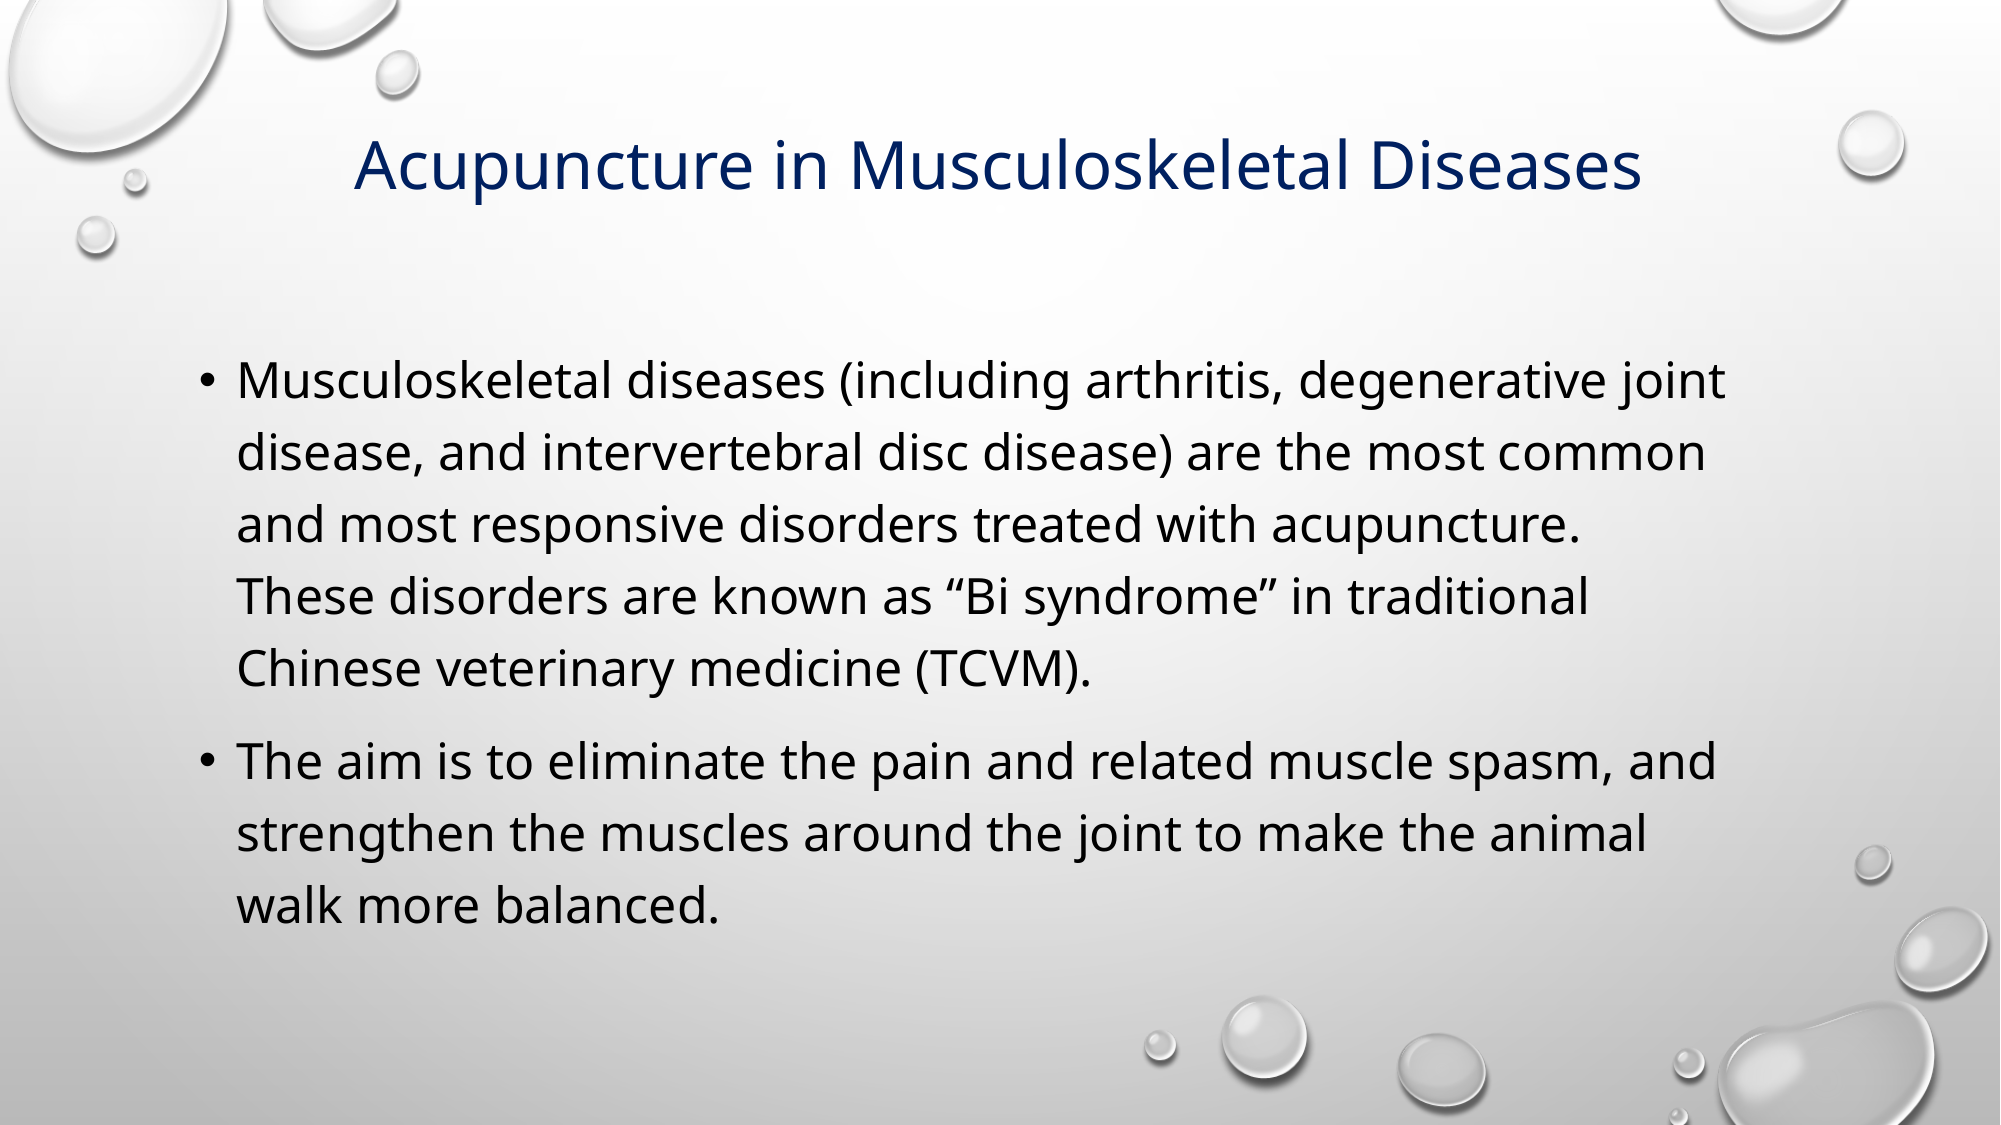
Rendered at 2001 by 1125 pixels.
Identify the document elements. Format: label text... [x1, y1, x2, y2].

title Acupuncture in Musculoskeletal Diseases [324, 115, 1675, 220]
list Musculoskeletal diseases (including arthritis, degenerative joint disease, and intervertebral disc disease) are the most common and most responsive disorders treated with acupuncture. These disorders are known as “Bi syndrome” in traditional Chinese veterinary medicine (TCVM). The aim is to eliminate the pain and related muscle spasm, and strengthen the muscles around the joint to make the animal walk more balanced. [183, 329, 1742, 987]
picture [0, 0, 2000, 1125]
